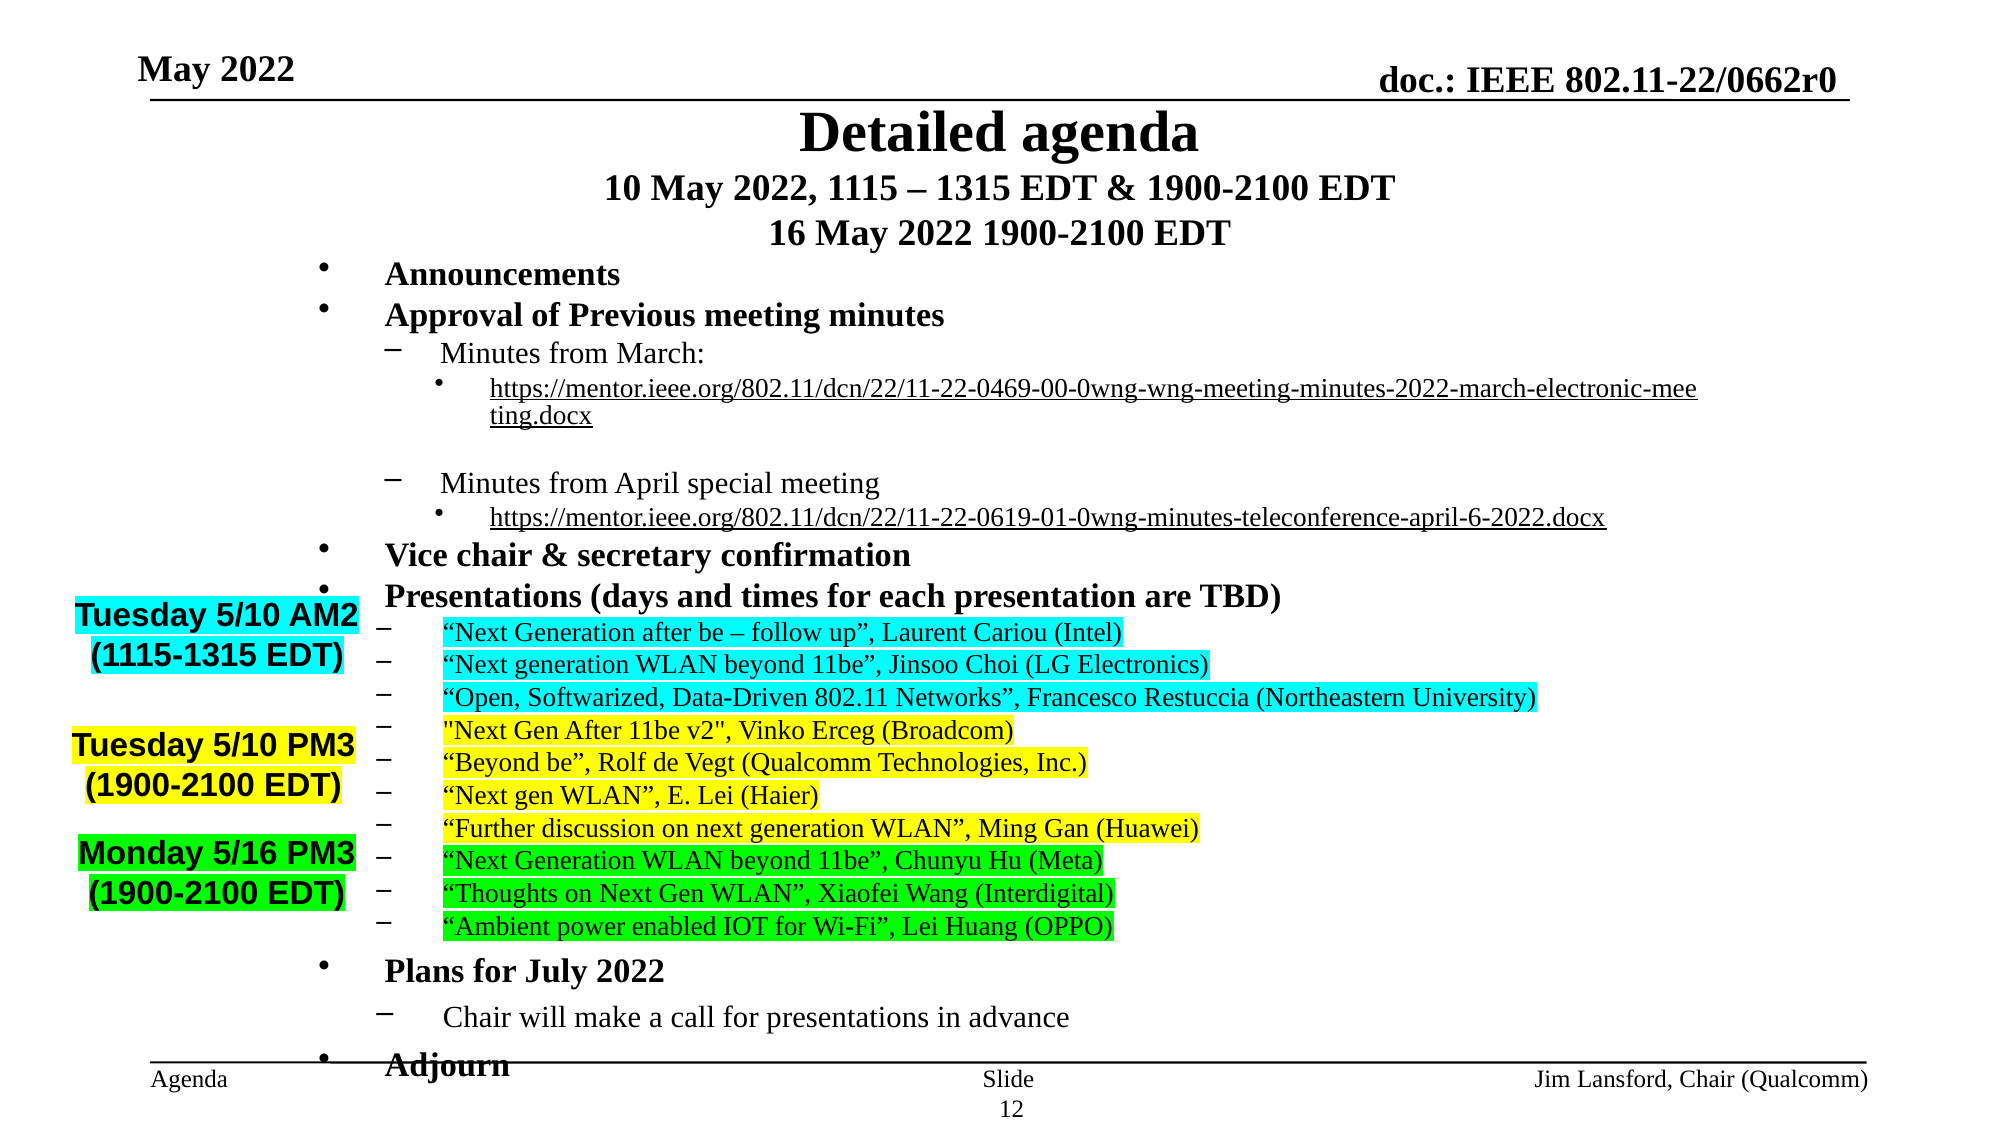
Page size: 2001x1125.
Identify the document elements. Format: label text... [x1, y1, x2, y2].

text_box Tuesday 5/10 PM3 (1900-2100 EDT) [56, 715, 371, 811]
text_box Detailed agenda 10 May 2022, 1115 – 1315 EDT & 1900-2100 EDT 16 May 2022 1900-2100 EDT [362, 101, 1638, 243]
text_box Tuesday 5/10 AM2 (1115-1315 EDT) [60, 586, 375, 681]
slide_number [137, 43, 297, 90]
list Announcements Approval of Previous meeting minutes Minutes from March: https://mentor.ieee.org/802.11/dcn/22/11-22-0469-00-0wng-wng-meeting-minutes-2022-march-electronic-meeting.docx Minutes from April special meeting https://mentor.ieee.org/802.11/dcn/22/11-22-0619-01-0wng-minutes-teleconference-april-6-2022.docx Vice chair & secretary confirmation Presentations (days and times for each presentation are TBD) “Next Generation after be – follow up”, Laurent Cariou (Intel) “Next generation WLAN beyond 11be”, Jinsoo Choi (LG Electronics) “Open, Softwarized, Data-Driven 802.11 Networks”, Francesco Restuccia (Northeastern University) "Next Gen After 11be v2", Vinko Erceg (Broadcom) “Beyond be”, Rolf de Vegt (Qualcomm Technologies, Inc.) “Next gen WLAN”, E. Lei (Haier) “Further discussion on next generation WLAN”, Ming Gan (Huawei) “Next Generation WLAN beyond 11be”, Chunyu Hu (Meta) “Thoughts on Next Gen WLAN”, Xiaofei Wang (Interdigital) “Ambient power enabled IOT for Wi-Fi”, Lei Huang (OPPO) Plans for July 2022 Chair will make a call for presentations in advance Adjourn [303, 243, 1721, 1071]
footer Jim Lansford, Chair (Qualcomm) [1529, 1061, 1869, 1093]
text_box Monday 5/16 PM3 (1900-2100 EDT) [63, 823, 371, 919]
slide_number Slide 12 [976, 1071, 1048, 1093]
